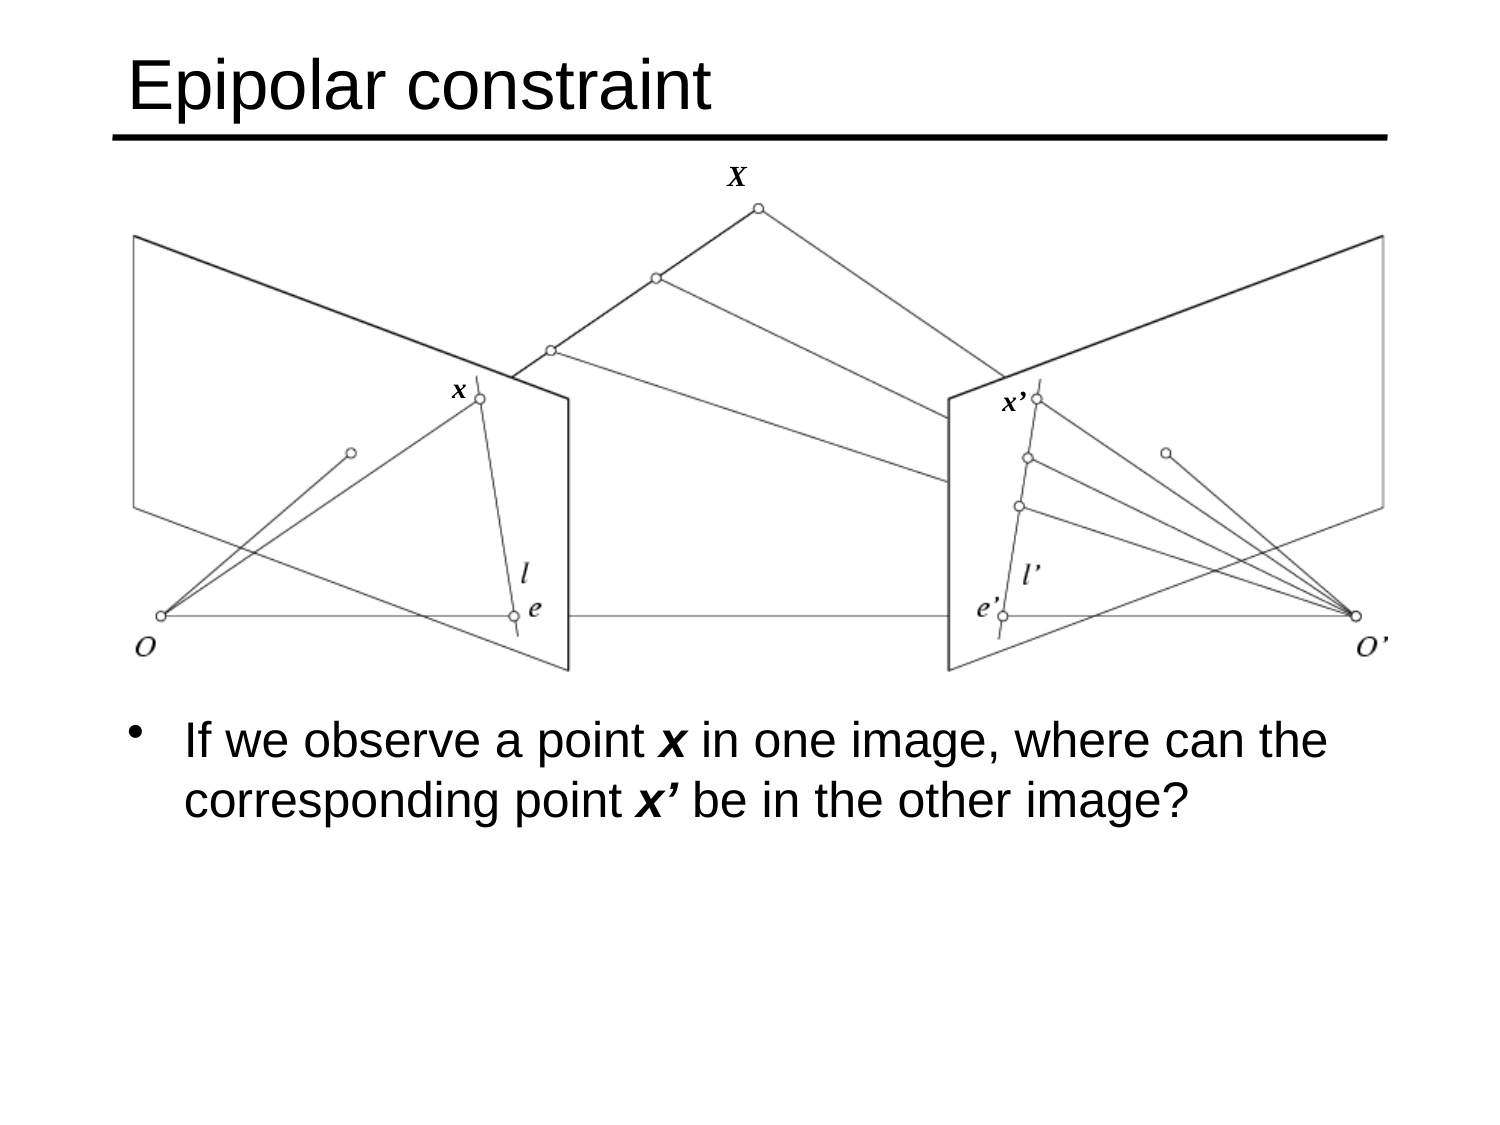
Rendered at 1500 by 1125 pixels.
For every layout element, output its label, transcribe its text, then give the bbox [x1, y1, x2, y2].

picture [130, 147, 1388, 676]
title Epipolar constraint [112, 12, 1388, 150]
list If we observe a point x in one image, where can the corresponding point x’ be in the other image? [112, 699, 1388, 1013]
